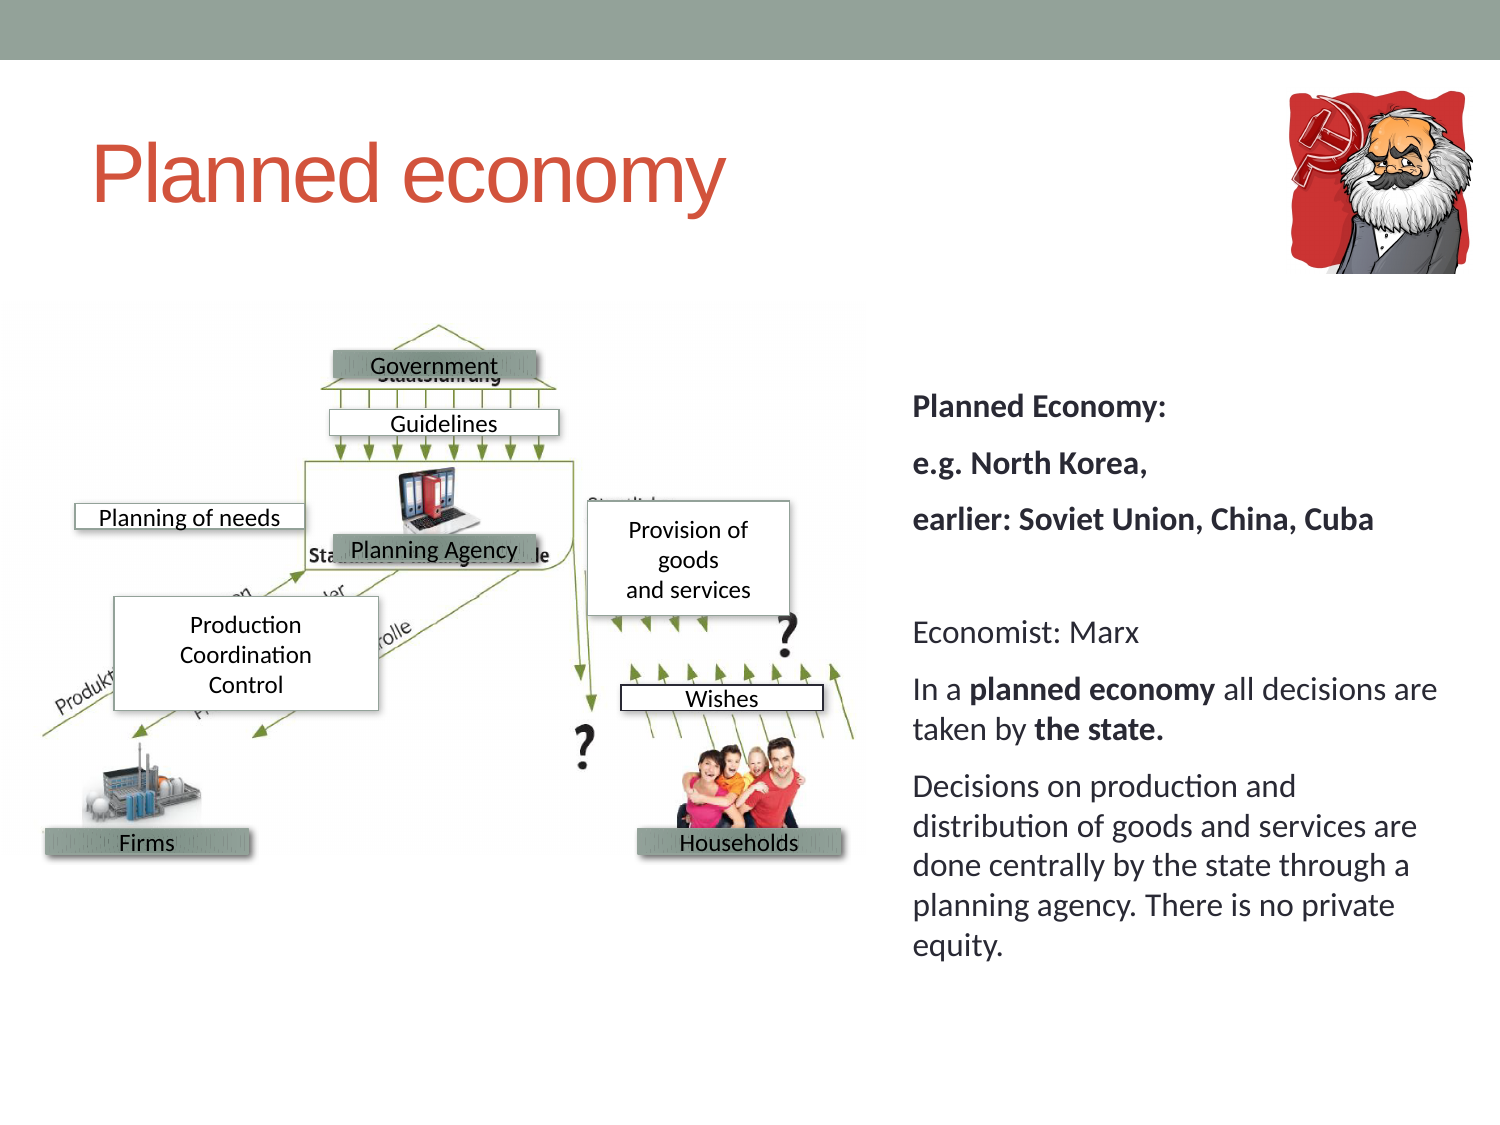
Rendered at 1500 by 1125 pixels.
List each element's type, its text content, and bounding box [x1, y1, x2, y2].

picture [1286, 87, 1473, 274]
picture [1, 300, 866, 855]
title Planned economy [75, 87, 1285, 250]
text_box Planned Economy: e.g. North Korea, earlier: Soviet Union, China, Cuba Economist: Marx In a planned economy all decisions are taken by the state. Decisions on production and distribution of goods and services are done centrally by the state through a planning agency. There is no private equity. [897, 377, 1471, 971]
